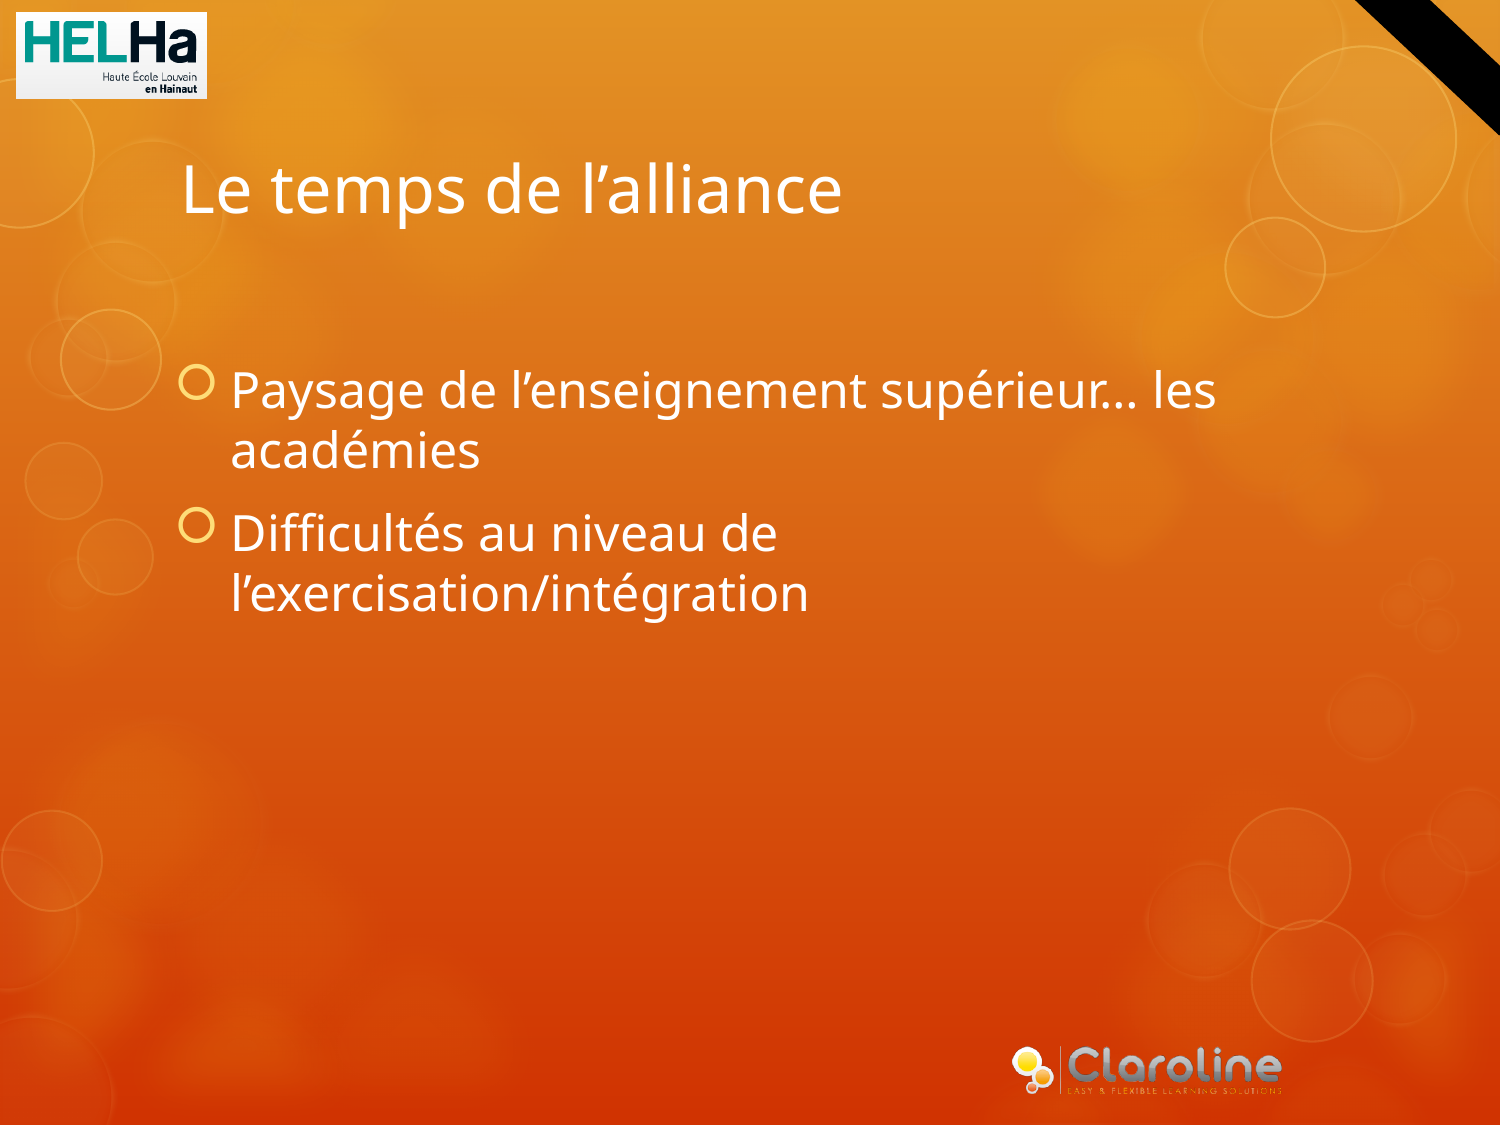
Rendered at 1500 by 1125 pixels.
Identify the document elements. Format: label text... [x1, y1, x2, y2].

picture [1011, 1046, 1282, 1095]
text_box [1354, 0, 1500, 136]
title Le temps de l’alliance [165, 110, 1335, 263]
list Paysage de l’enseignement supérieur… les académies Difficultés au niveau de l’exercisation/intégration [159, 243, 1329, 737]
picture [15, 12, 208, 99]
